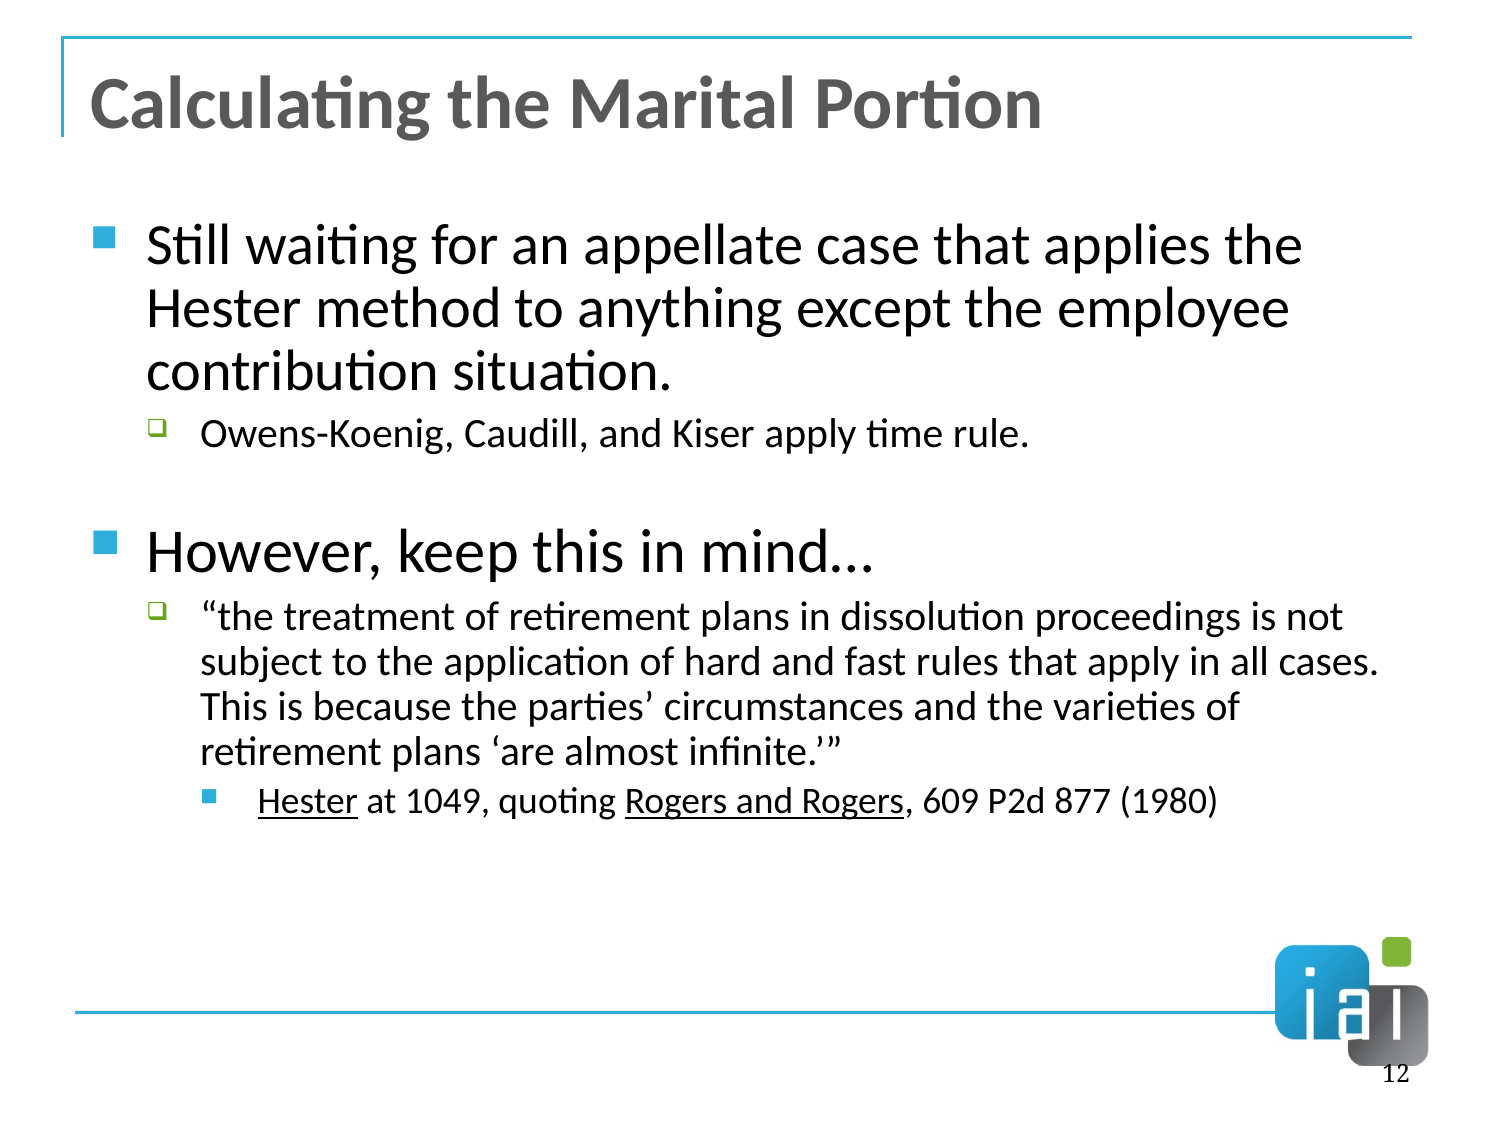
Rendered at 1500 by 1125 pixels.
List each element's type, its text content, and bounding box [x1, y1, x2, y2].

picture [1274, 937, 1430, 1066]
title Calculating the Marital Portion [74, 45, 1426, 233]
list Still waiting for an appellate case that applies the Hester method to anything except the employee contribution situation. Owens-Koenig, Caudill, and Kiser apply time rule. However, keep this in mind… “the treatment of retirement plans in dissolution proceedings is not subject to the application of hard and fast rules that apply in all cases. This is because the parties’ circumstances and the varieties of retirement plans ‘are almost infinite.’” Hester at 1049, quoting Rogers and Rogers, 609 P2d 877 (1980) [74, 174, 1413, 919]
slide_number 12 [1074, 1023, 1426, 1100]
